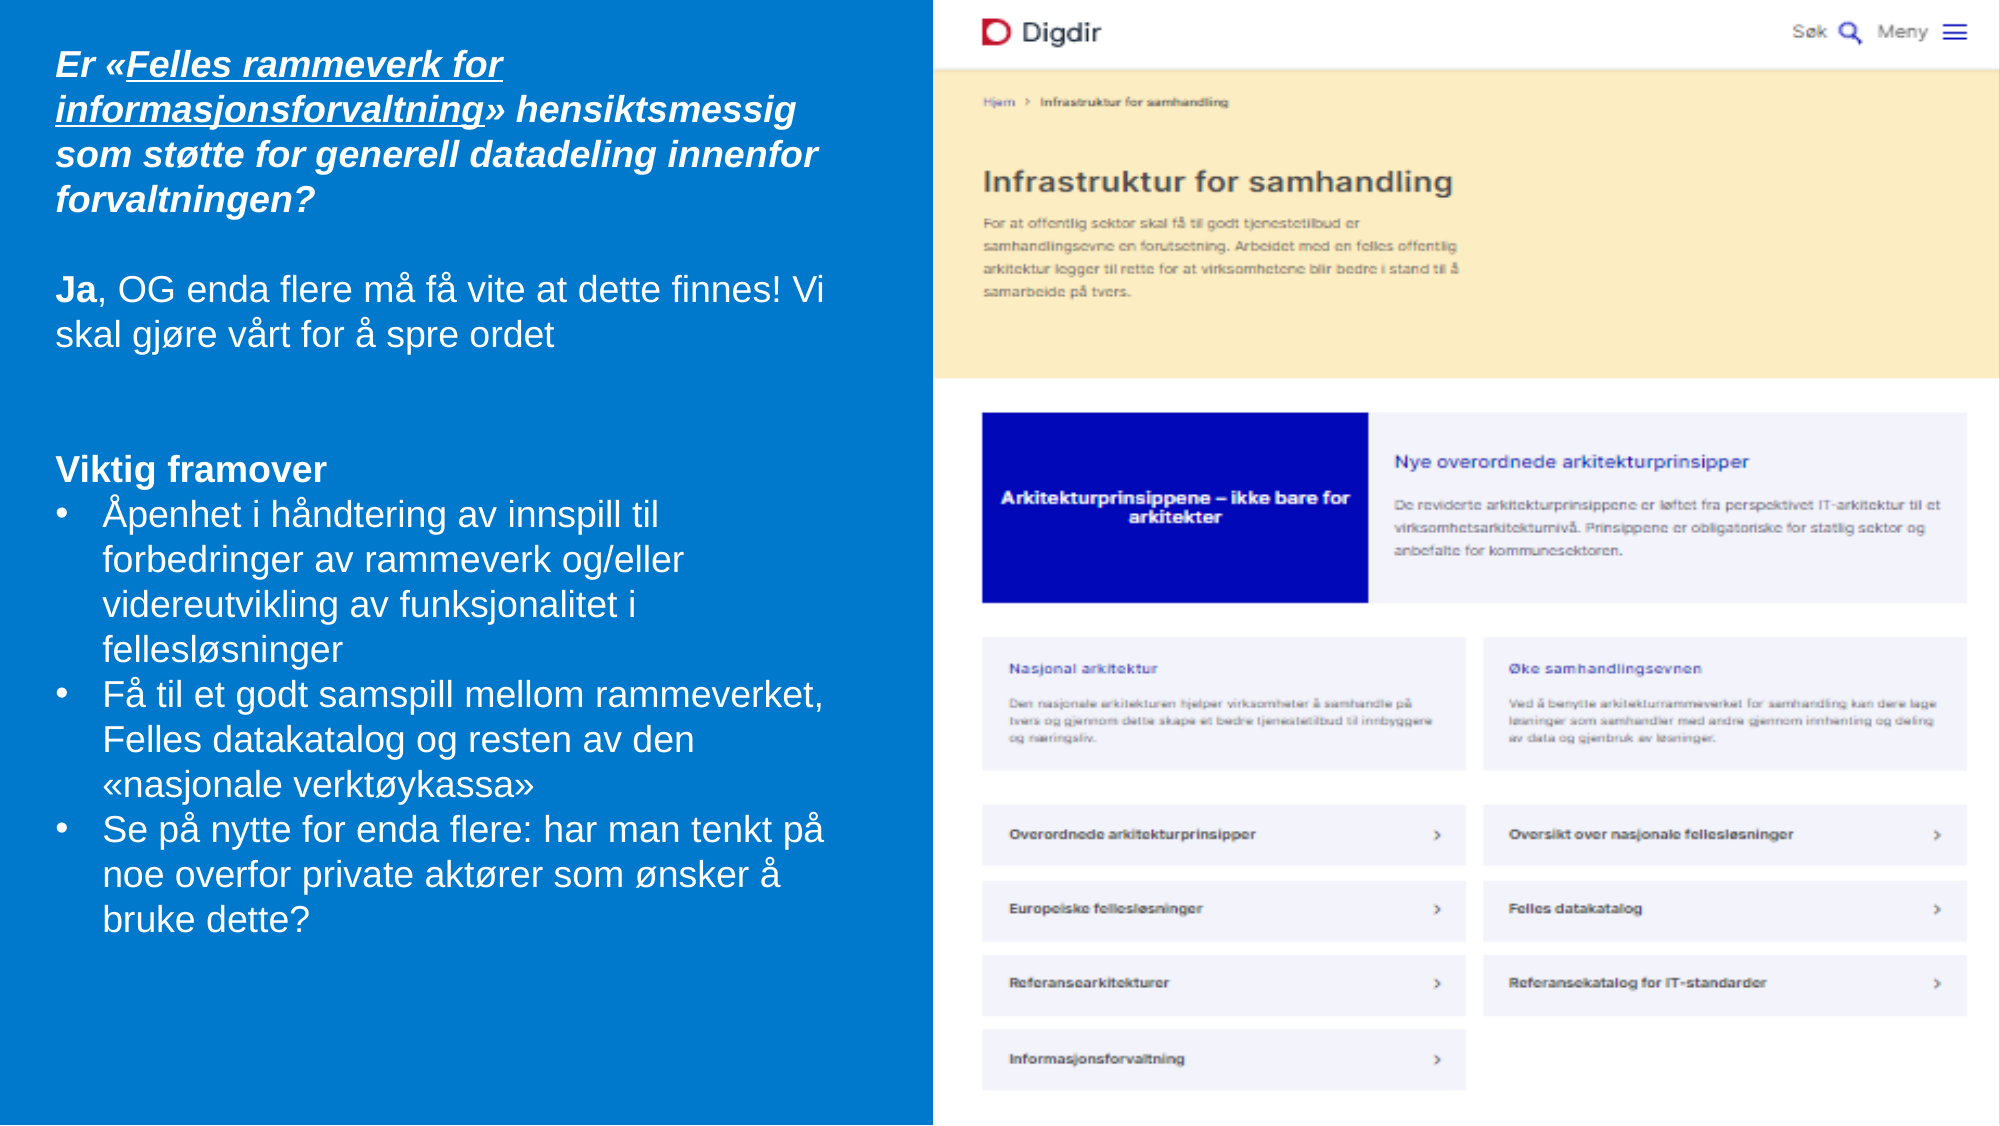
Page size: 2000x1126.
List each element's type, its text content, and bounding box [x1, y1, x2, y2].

picture [933, 0, 2000, 1125]
text_box Er «Felles rammeverk for informasjonsforvaltning» hensiktsmessig som støtte for generell datadeling innenfor forvaltningen? Ja, OG enda flere må få vite at dette finnes! Vi skal gjøre vårt for å spre ordet Viktig framover Åpenhet i håndtering av innspill til forbedringer av rammeverk og/eller videreutvikling av funksjonalitet i fellesløsninger Få til et godt samspill mellom rammeverket, Felles datakatalog og resten av den «nasjonale verktøykassa» Se på nytte for enda flere: har man tenkt på noe overfor private aktører som ønsker å bruke dette? [40, 32, 860, 993]
